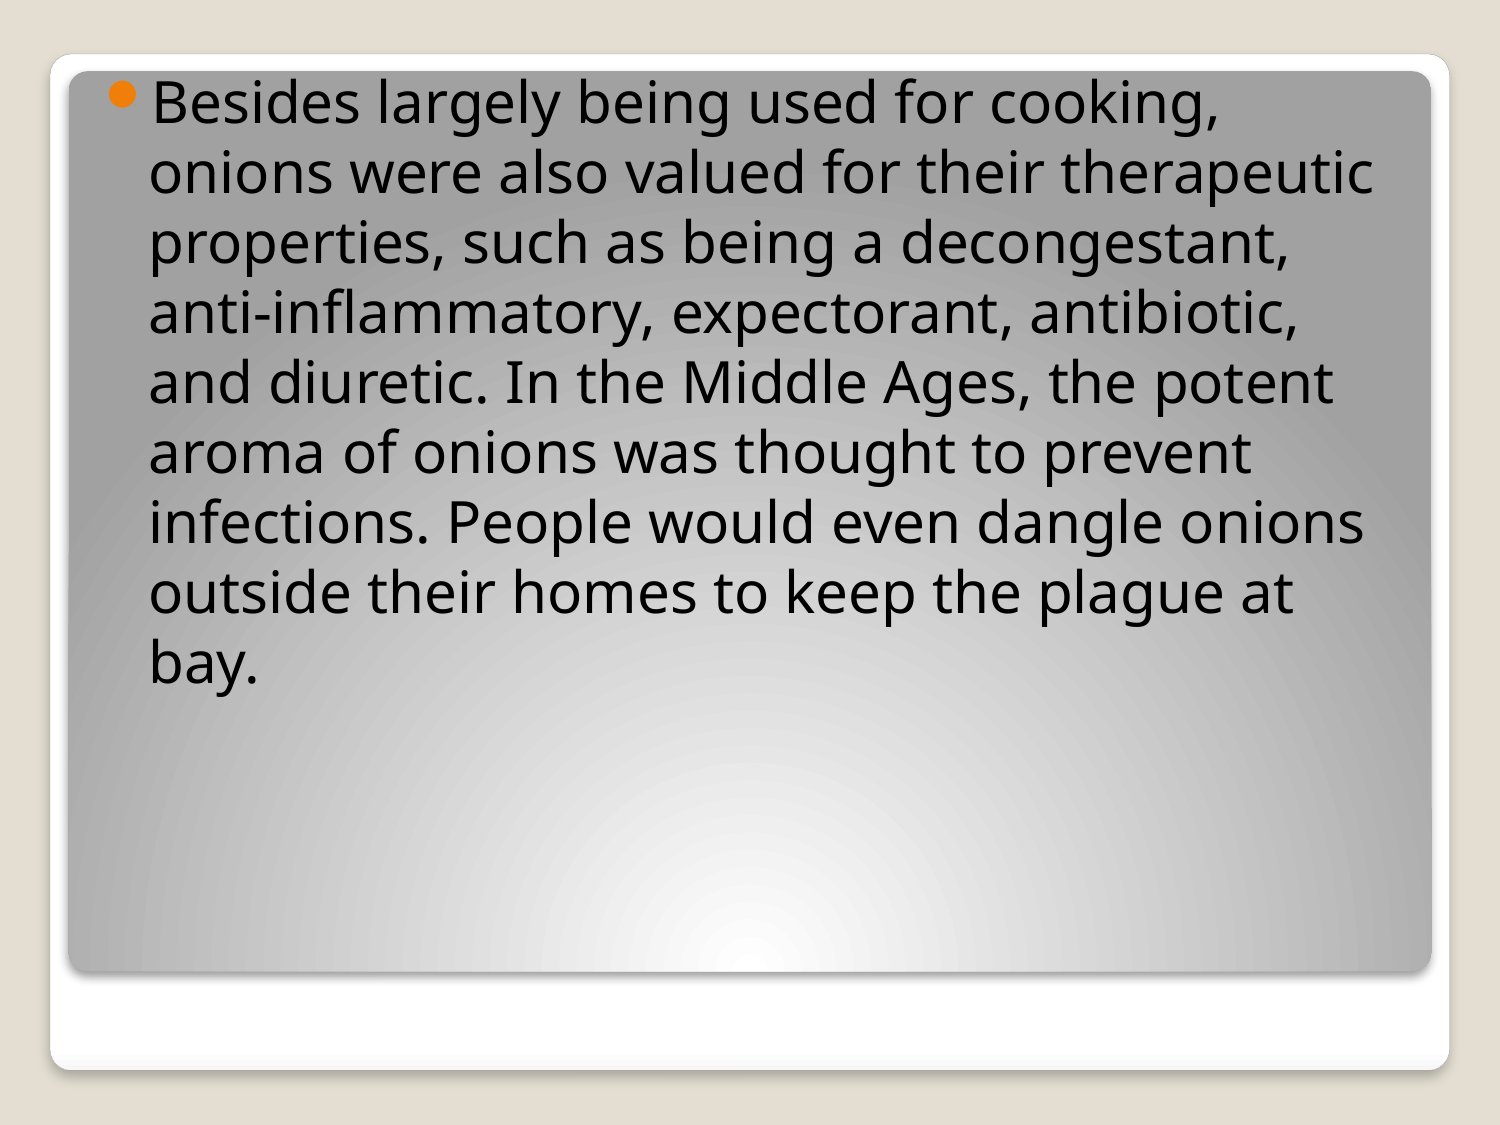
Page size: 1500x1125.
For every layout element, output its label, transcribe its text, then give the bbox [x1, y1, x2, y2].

list Besides largely being used for cooking, onions were also valued for their therapeutic properties, such as being a decongestant, anti-inflammatory, expectorant, antibiotic, and diuretic. In the Middle Ages, the potent aroma of onions was thought to prevent infections. People would even dangle onions outside their homes to keep the plague at bay. [75, 50, 1425, 1063]
